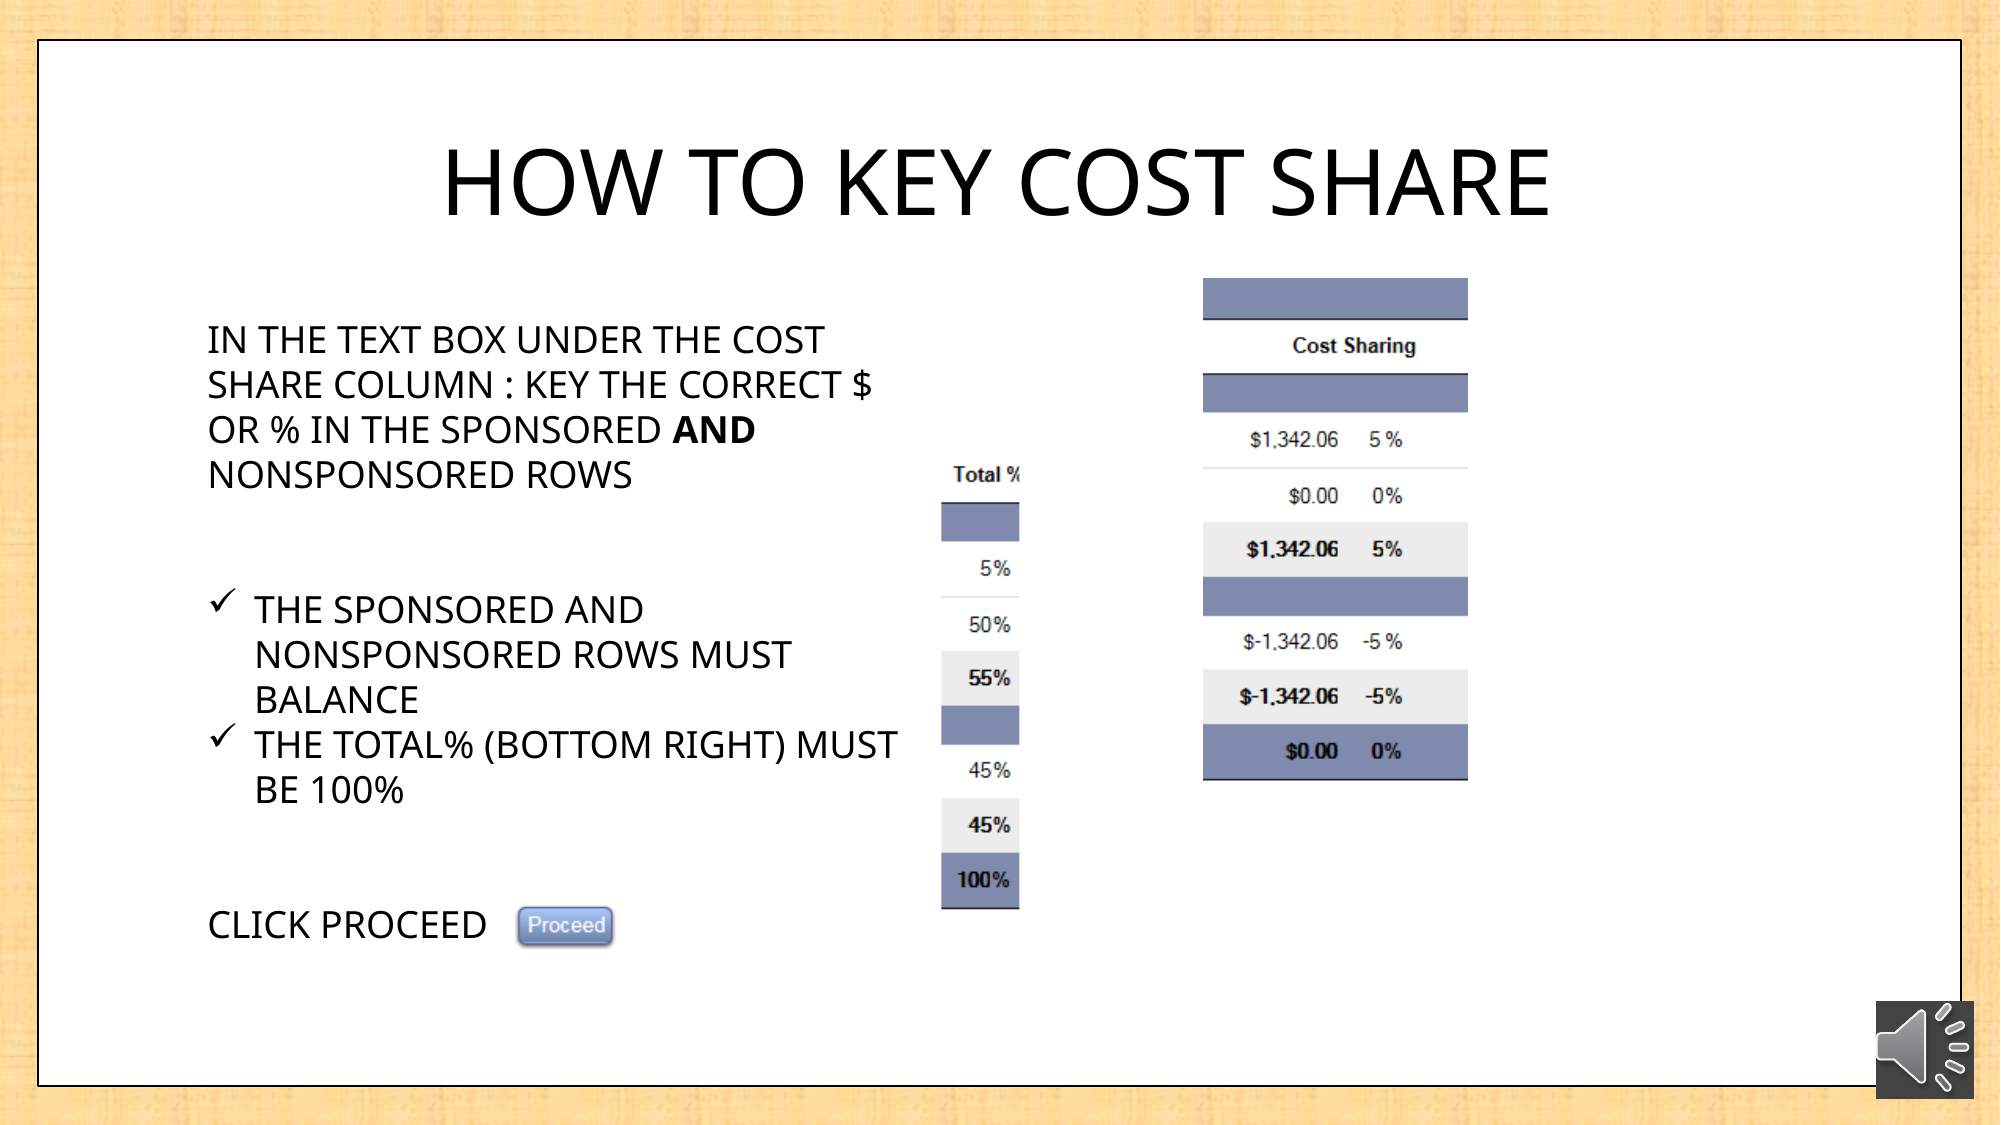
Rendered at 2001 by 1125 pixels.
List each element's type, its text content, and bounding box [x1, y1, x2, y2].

picture [1874, 999, 1976, 1101]
picture [1202, 278, 1468, 798]
picture [941, 454, 1020, 912]
title HOW TO KEY COST SHARE [187, 99, 1808, 272]
picture [514, 877, 624, 969]
text_box IN THE TEXT BOX UNDER THE COST SHARE COLUMN : KEY THE CORRECT $ OR % IN THE SPONSORED AND NONSPONSORED ROWS THE SPONSORED AND NONSPONSORED ROWS MUST BALANCE THE TOTAL% (BOTTOM RIGHT) MUST BE 100% CLICK PROCEED [192, 308, 914, 999]
